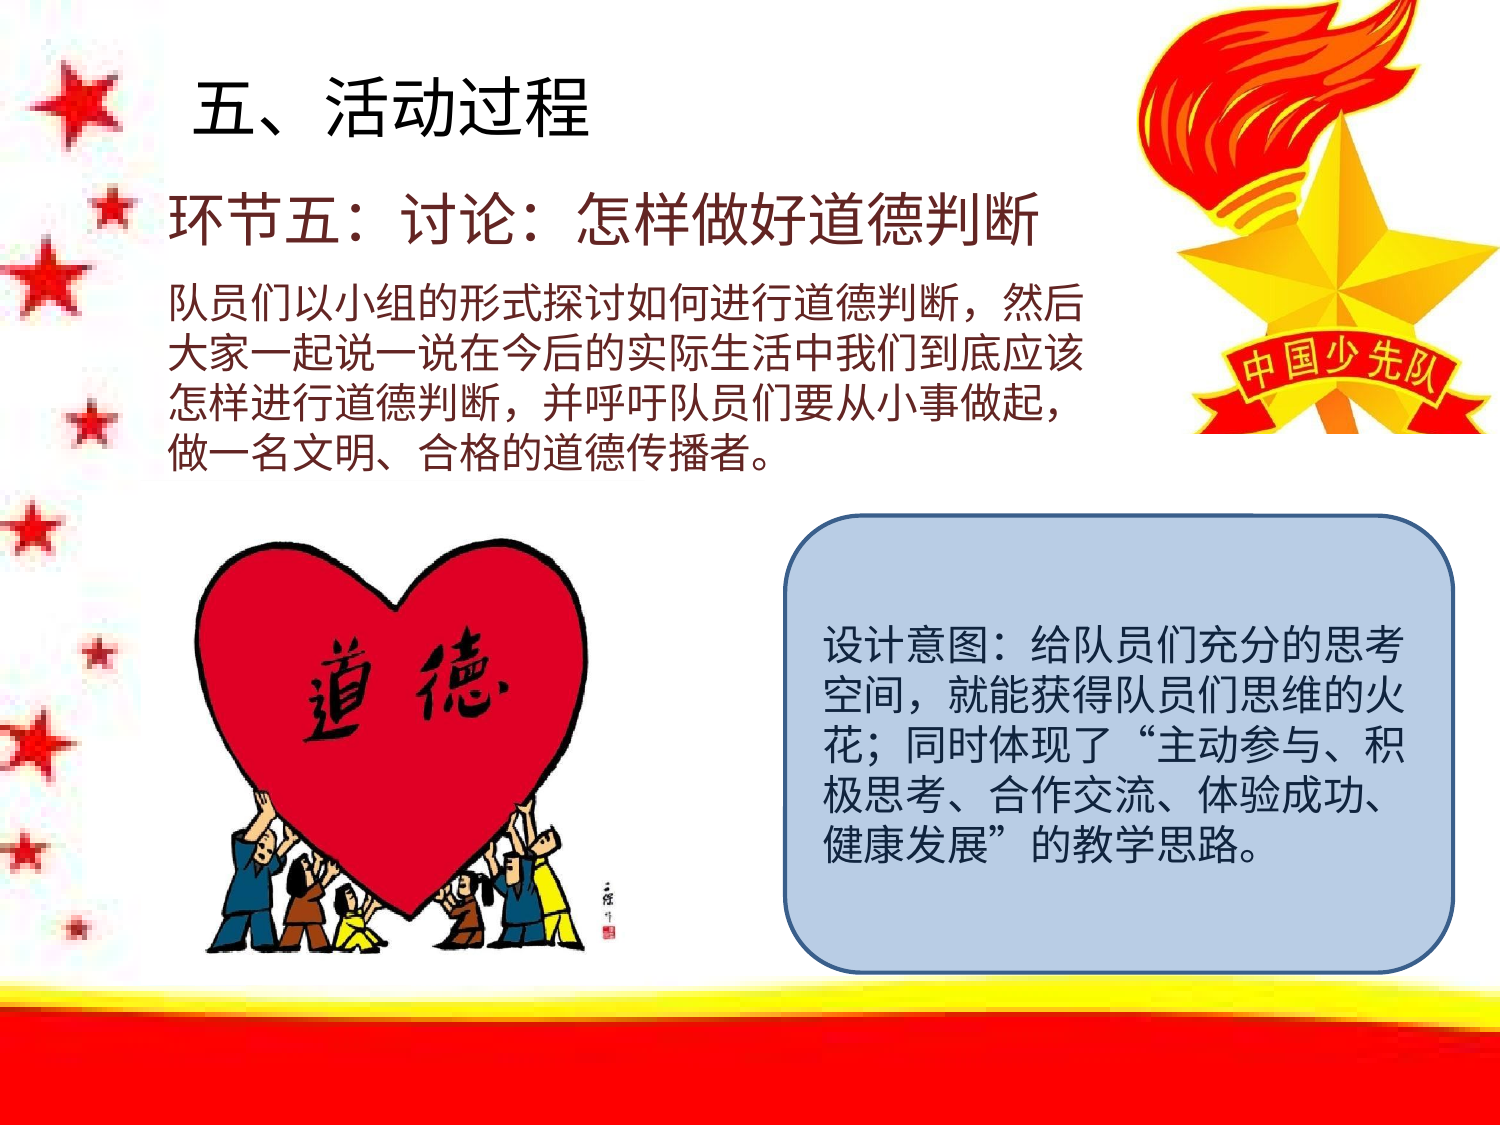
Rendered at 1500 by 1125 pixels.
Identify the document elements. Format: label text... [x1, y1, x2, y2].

picture [0, 0, 1500, 1125]
text_box 五、活动过程 [175, 58, 1102, 154]
text_box 设计意图：给队员们充分的思考空间，就能获得队员们思维的火花；同时体现了“主动参与、积极思考、合作交流、体验成功、健康发展”的教学思路。 [782, 513, 1456, 975]
text_box 队员们以小组的形式探讨如何进行道德判断，然后大家一起说一说在今后的实际生活中我们到底应该怎样进行道德判断，并呼吁队员们要从小事做起，做一名文明、合格的道德传播者。 [152, 269, 1137, 485]
text_box 环节五：讨论：怎样做好道德判断 [152, 175, 1131, 261]
